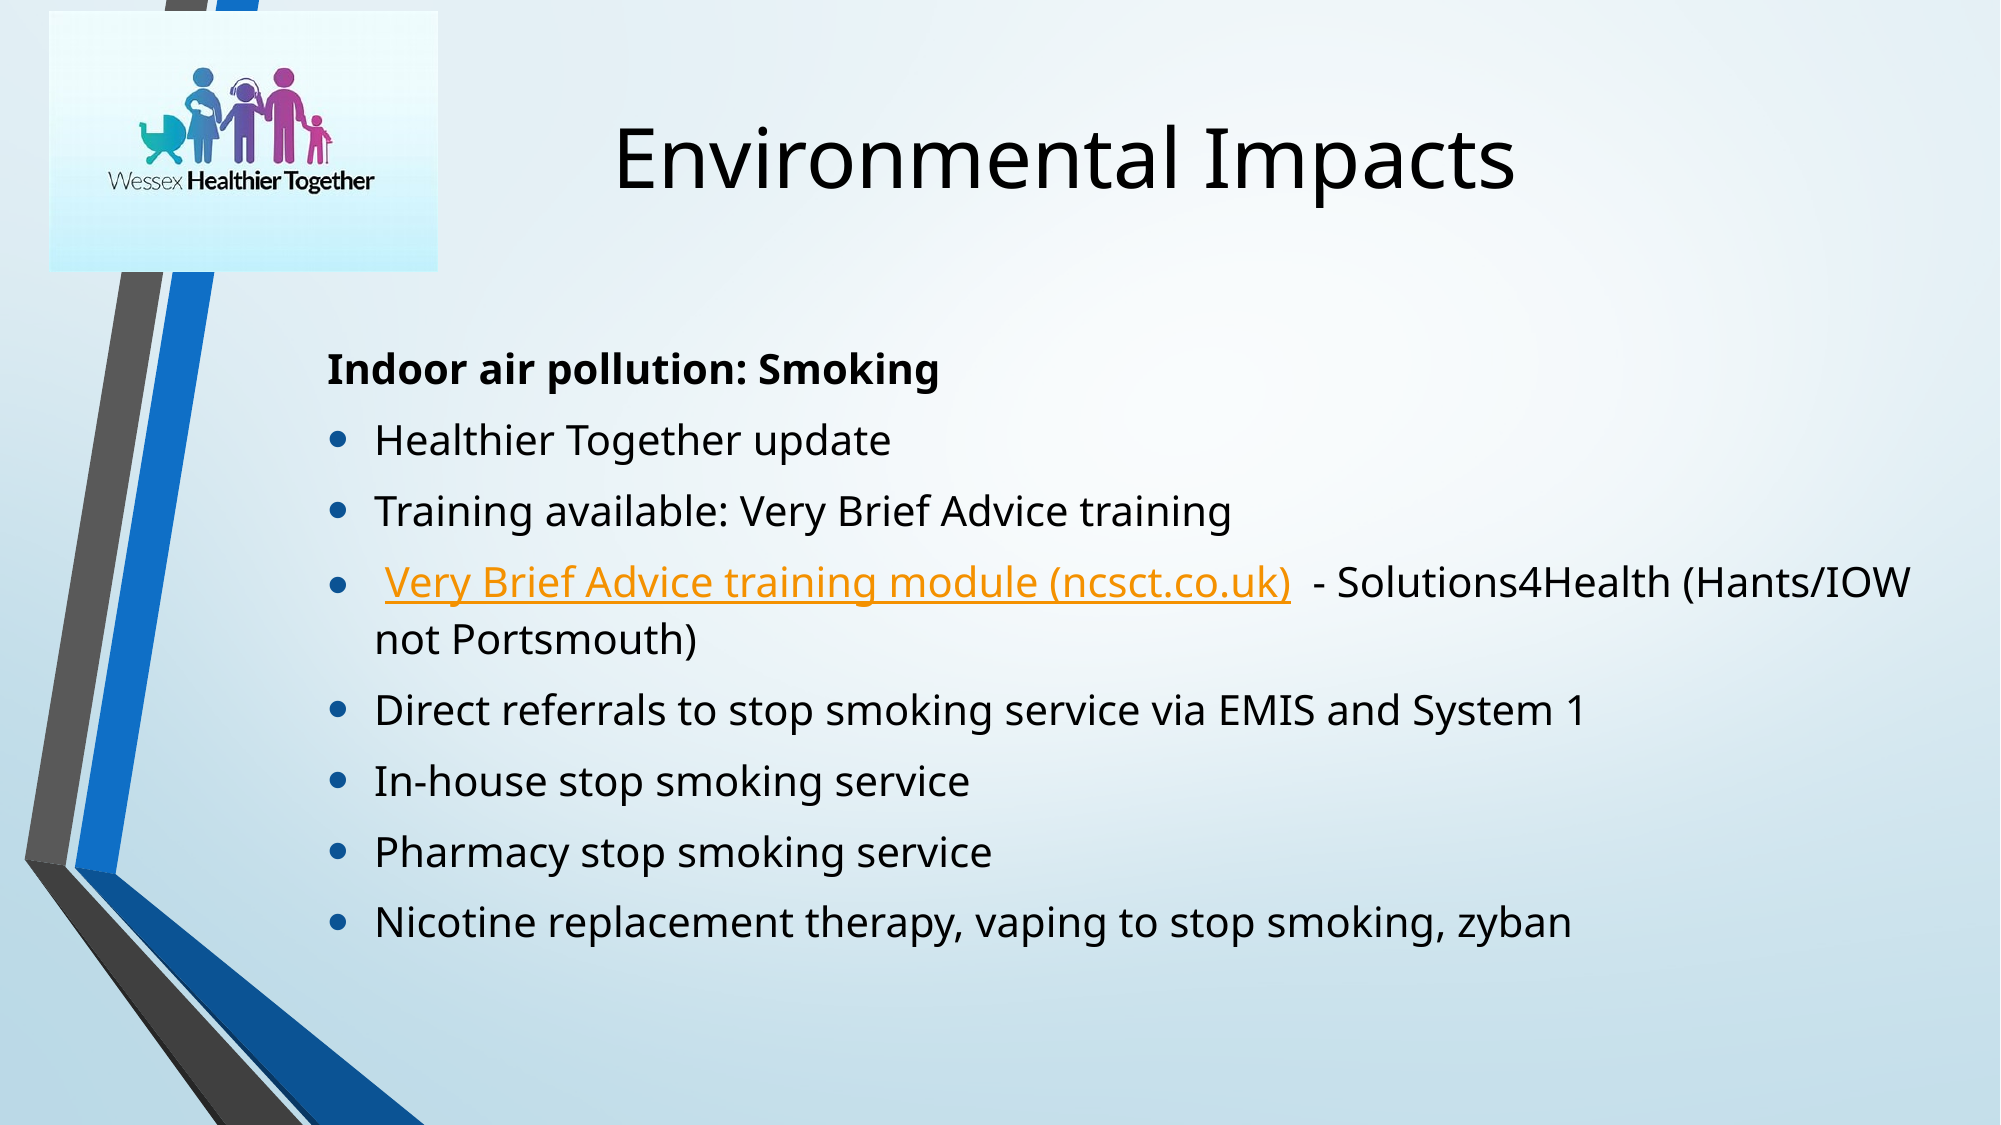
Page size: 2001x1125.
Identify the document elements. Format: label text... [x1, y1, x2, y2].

picture [49, 11, 438, 272]
list Indoor air pollution: Smoking Healthier Together update Training available: Very Brief Advice training Very Brief Advice training module (ncsct.co.uk) - Solutions4Health (Hants/IOW not Portsmouth) Direct referrals to stop smoking service via EMIS and System 1 In-house stop smoking service Pharmacy stop smoking service Nicotine replacement therapy, vaping to stop smoking, zyban [312, 601, 1956, 1114]
title Environmental Impacts [243, 11, 1887, 299]
